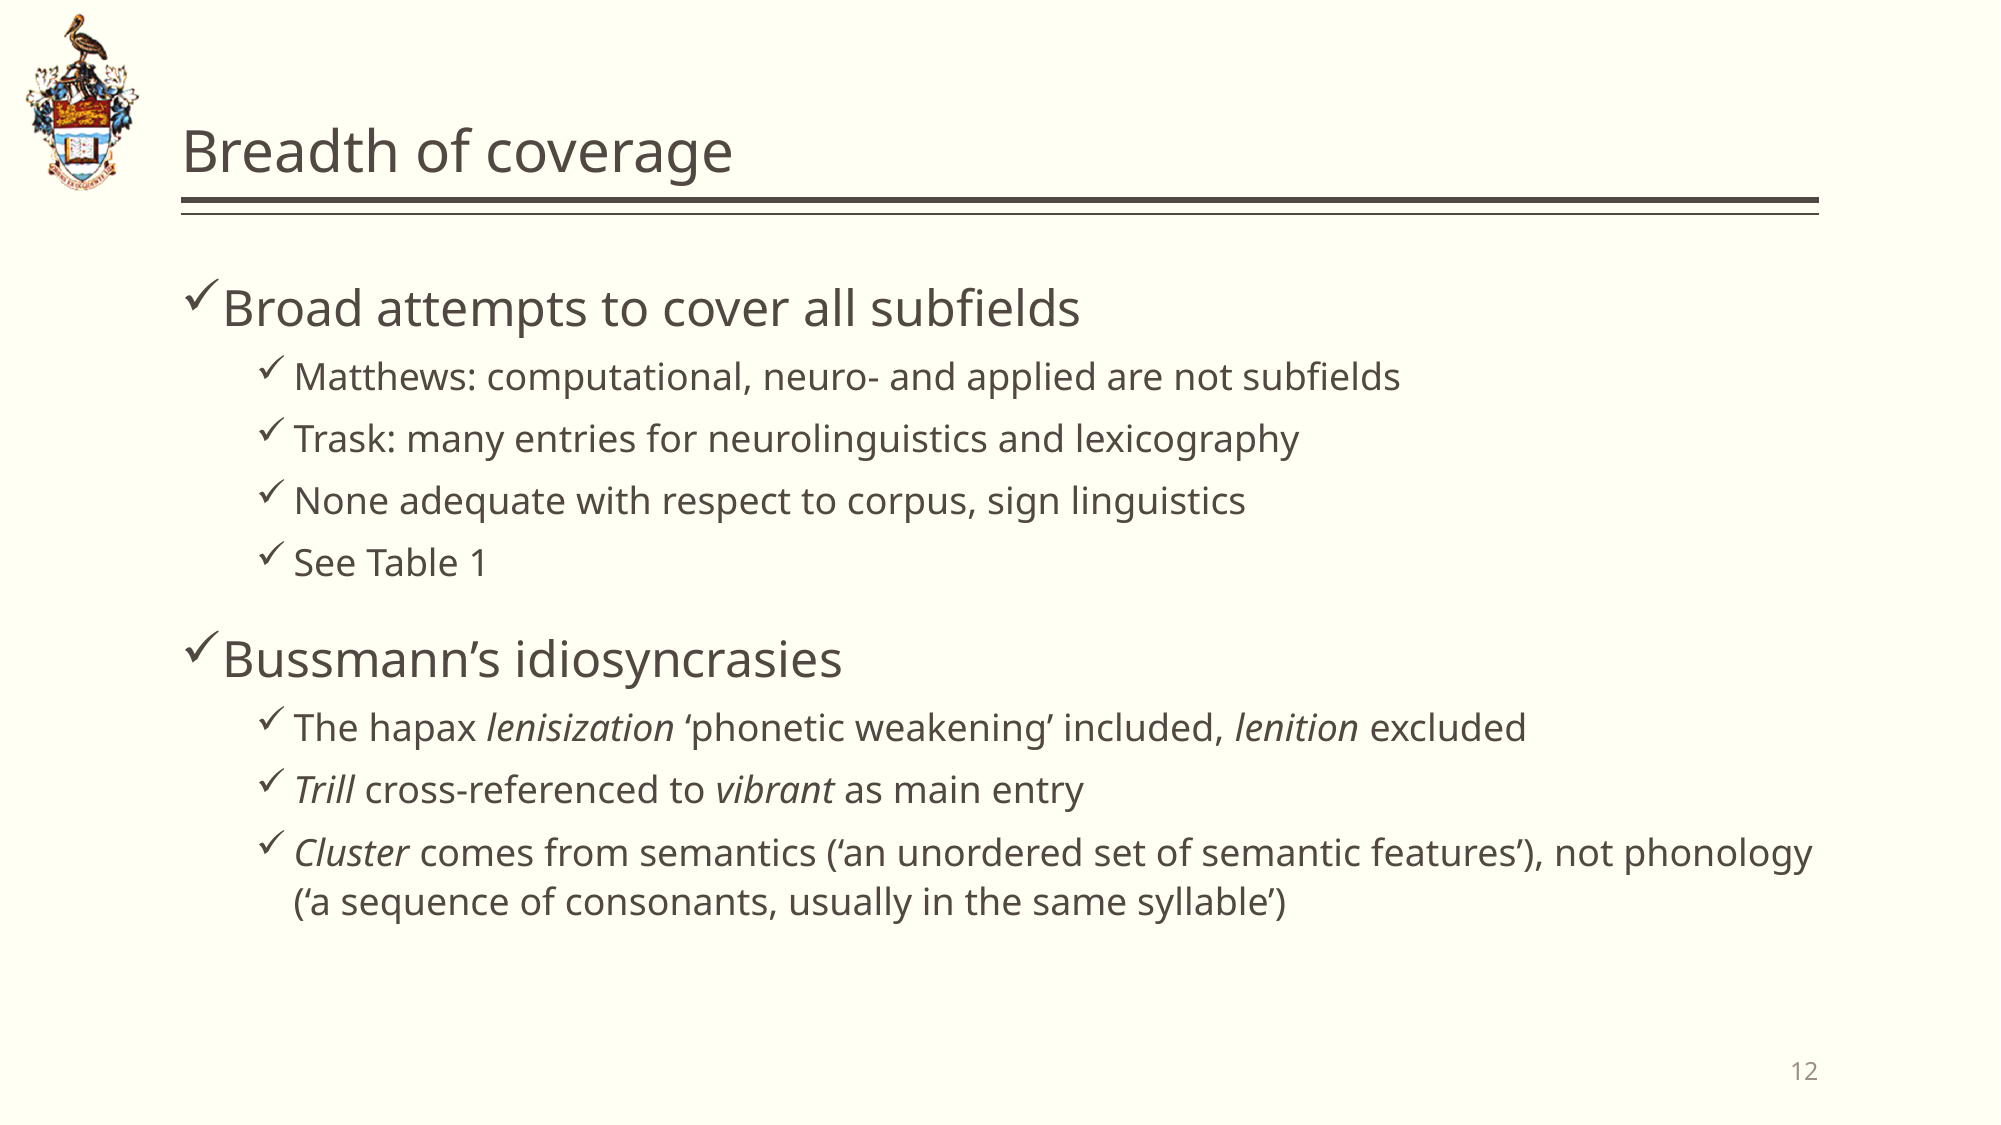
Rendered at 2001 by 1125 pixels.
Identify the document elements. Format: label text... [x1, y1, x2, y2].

list Broad attempts to cover all subfields Matthews: computational, neuro- and applied are not subfields Trask: many entries for neurolinguistics and lexicography None adequate with respect to corpus, sign linguistics See Table 1 Bussmann’s idiosyncrasies The hapax lenisization ‘phonetic weakening’ included, lenition excluded Trill cross-referenced to vibrant as main entry Cluster comes from semantics (‘an unordered set of semantic features’), not phonology (‘a sequence of consonants, usually in the same syllable’) [181, 262, 1819, 1013]
slide_number 12 [1518, 1042, 1819, 1103]
picture [22, 13, 141, 193]
title Breadth of coverage [181, 12, 1819, 193]
